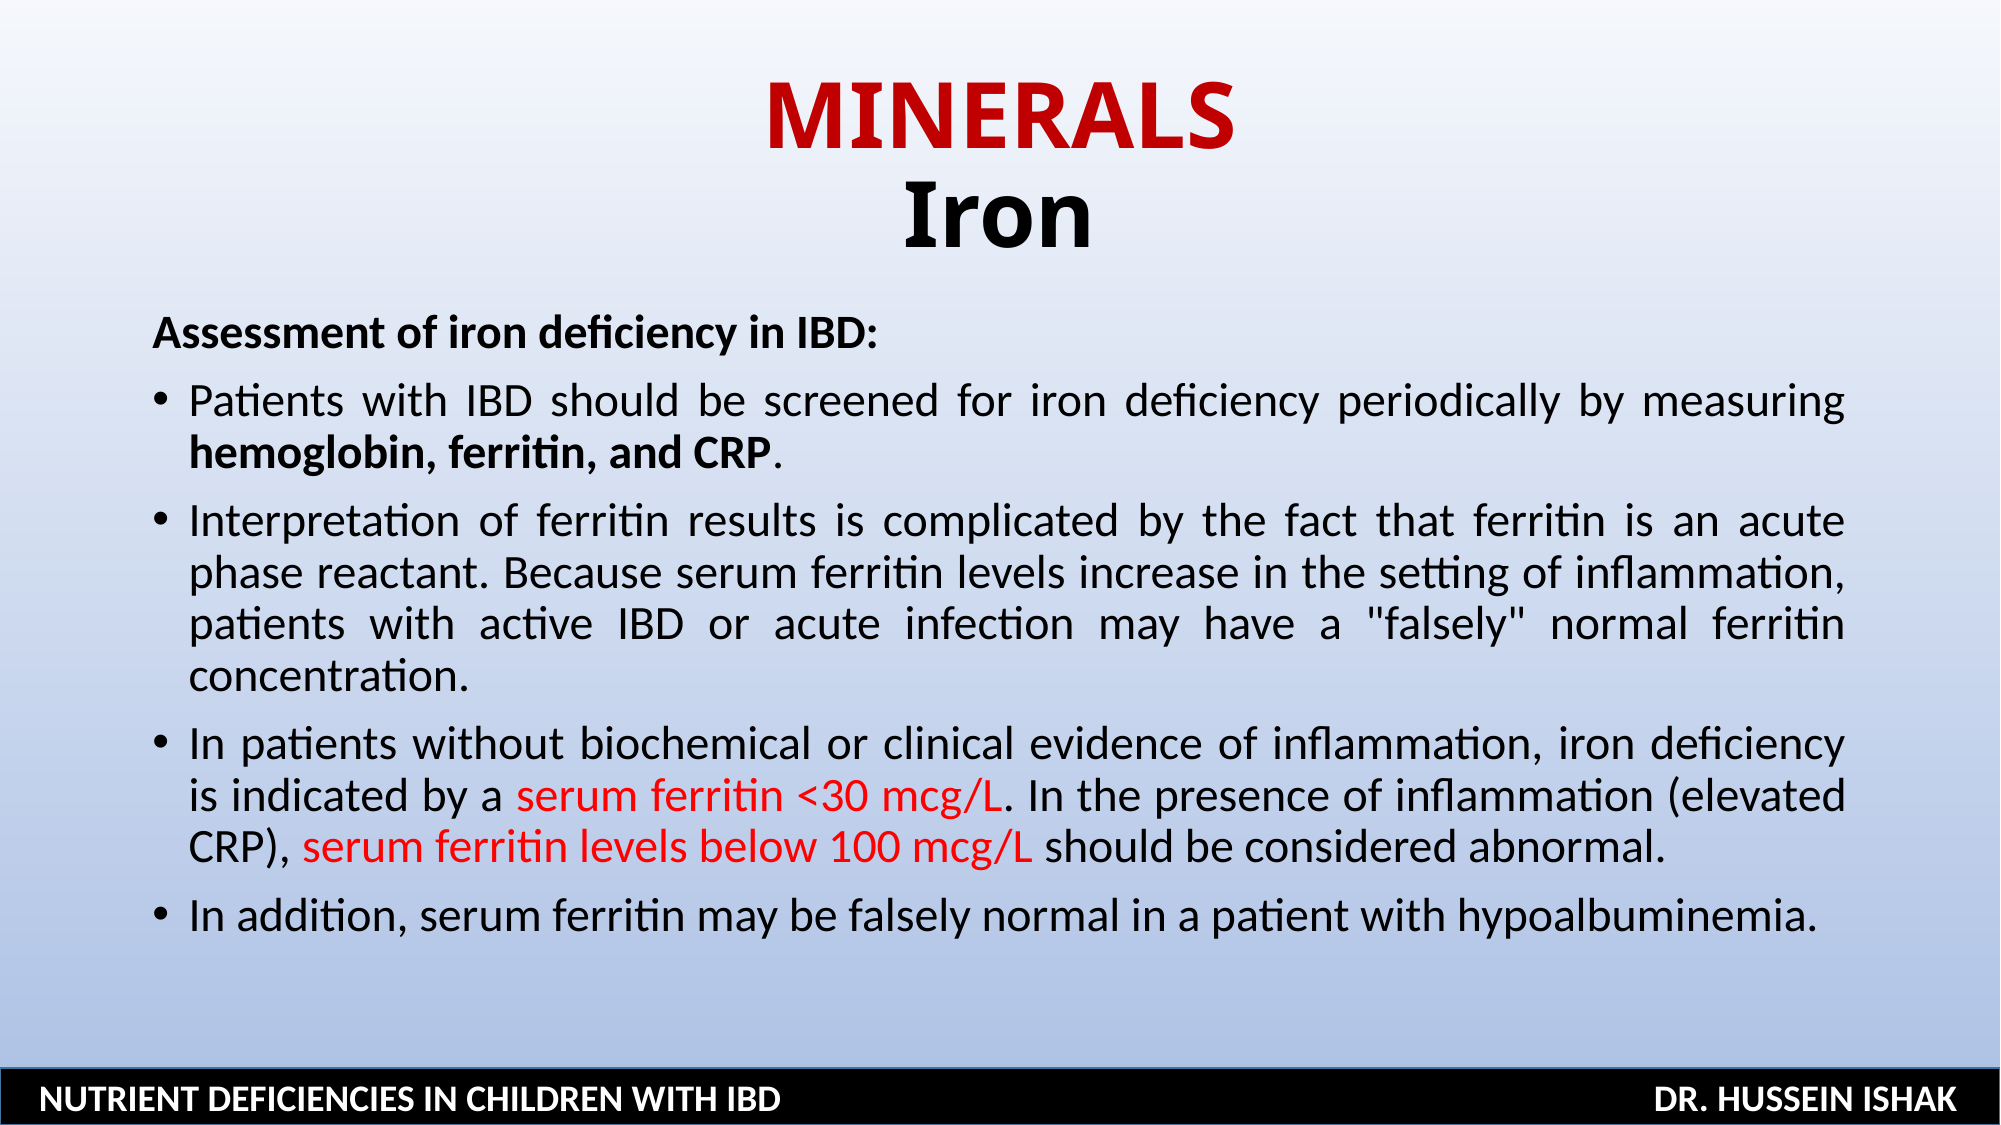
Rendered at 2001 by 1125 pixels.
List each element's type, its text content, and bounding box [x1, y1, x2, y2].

list Assessment of iron deficiency in IBD: Patients with IBD should be screened for iron deficiency periodically by measuring hemoglobin, ferritin, and CRP. Interpretation of ferritin results is complicated by the fact that ferritin is an acute phase reactant. Because serum ferritin levels increase in the setting of inflammation, patients with active IBD or acute infection may have a "falsely" normal ferritin concentration. In patients without biochemical or clinical evidence of inflammation, iron deficiency is indicated by a serum ferritin <30 mcg/L. In the presence of inflammation (elevated CRP), serum ferritin levels below 100 mcg/L should be considered abnormal. In addition, serum ferritin may be falsely normal in a patient with hypoalbuminemia. [137, 299, 1863, 1014]
title MINERALS Iron [137, 59, 1863, 278]
text_box NUTRIENT DEFICIENCIES IN CHILDREN WITH IBD DR. HUSSEIN ISHAK [0, 1067, 2000, 1125]
